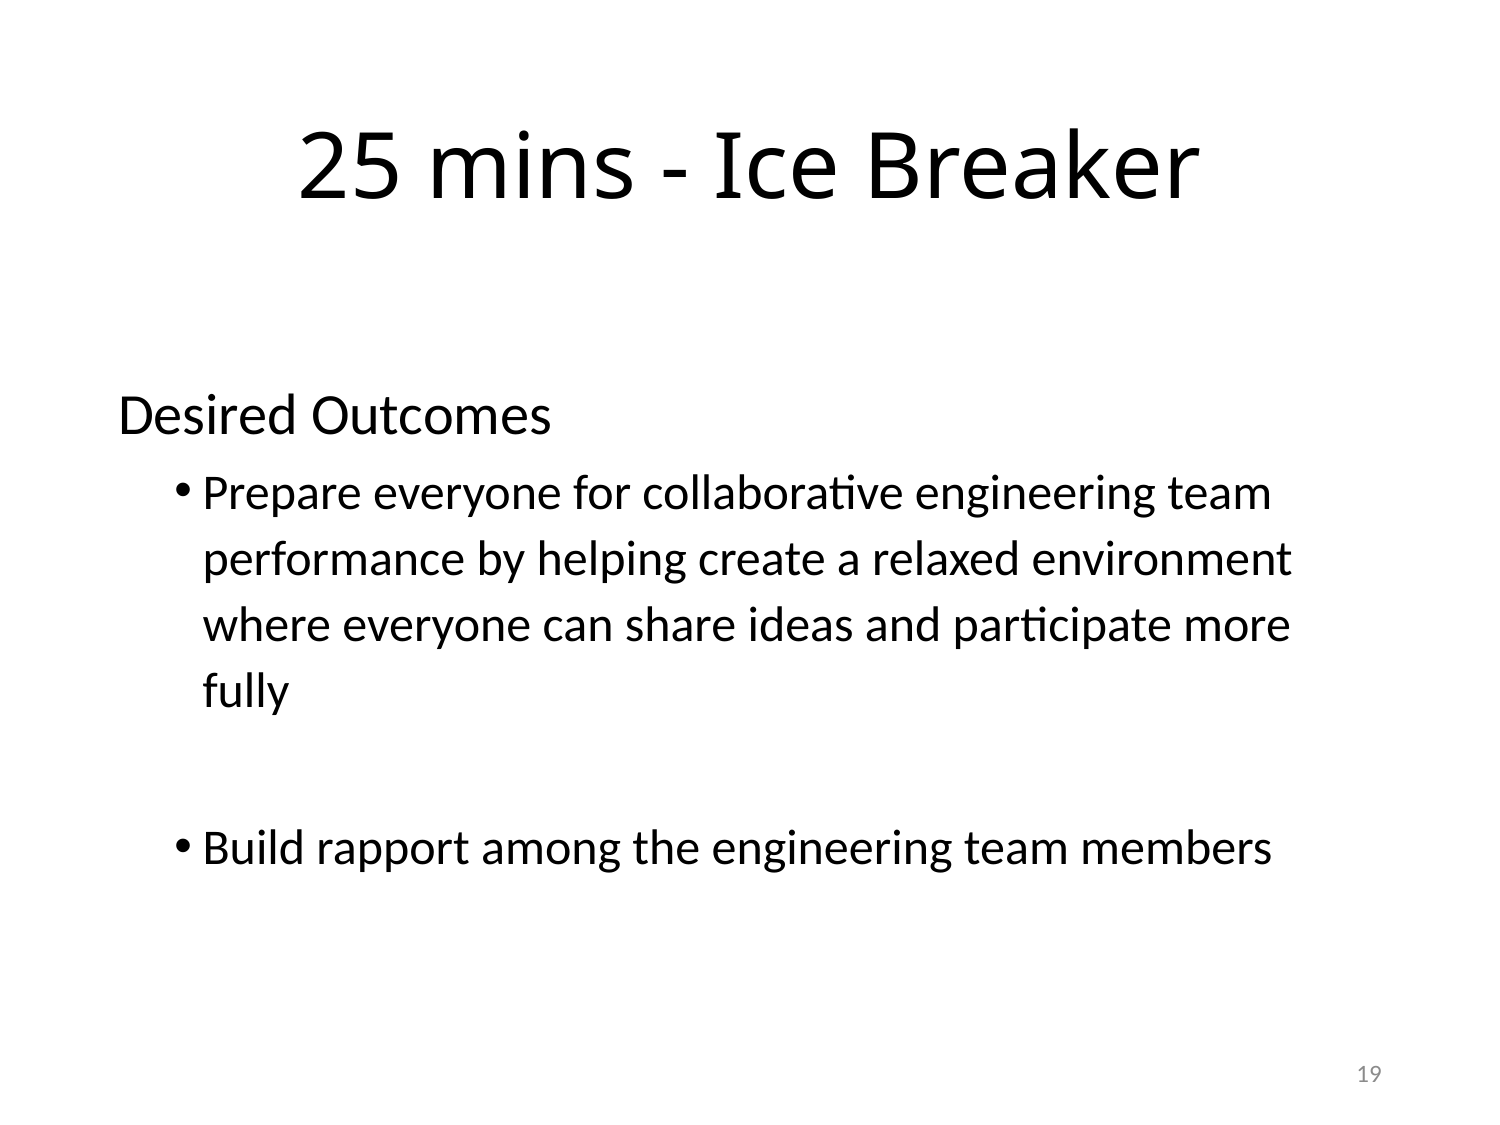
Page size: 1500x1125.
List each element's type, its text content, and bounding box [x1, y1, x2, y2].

slide_number 19 [1059, 1042, 1397, 1103]
list Desired Outcomes Prepare everyone for collaborative engineering team performance by helping create a relaxed environment where everyone can share ideas and participate more fully Build rapport among the engineering team members [103, 298, 1397, 1013]
title 25 mins - Ice Breaker [103, 59, 1397, 278]
